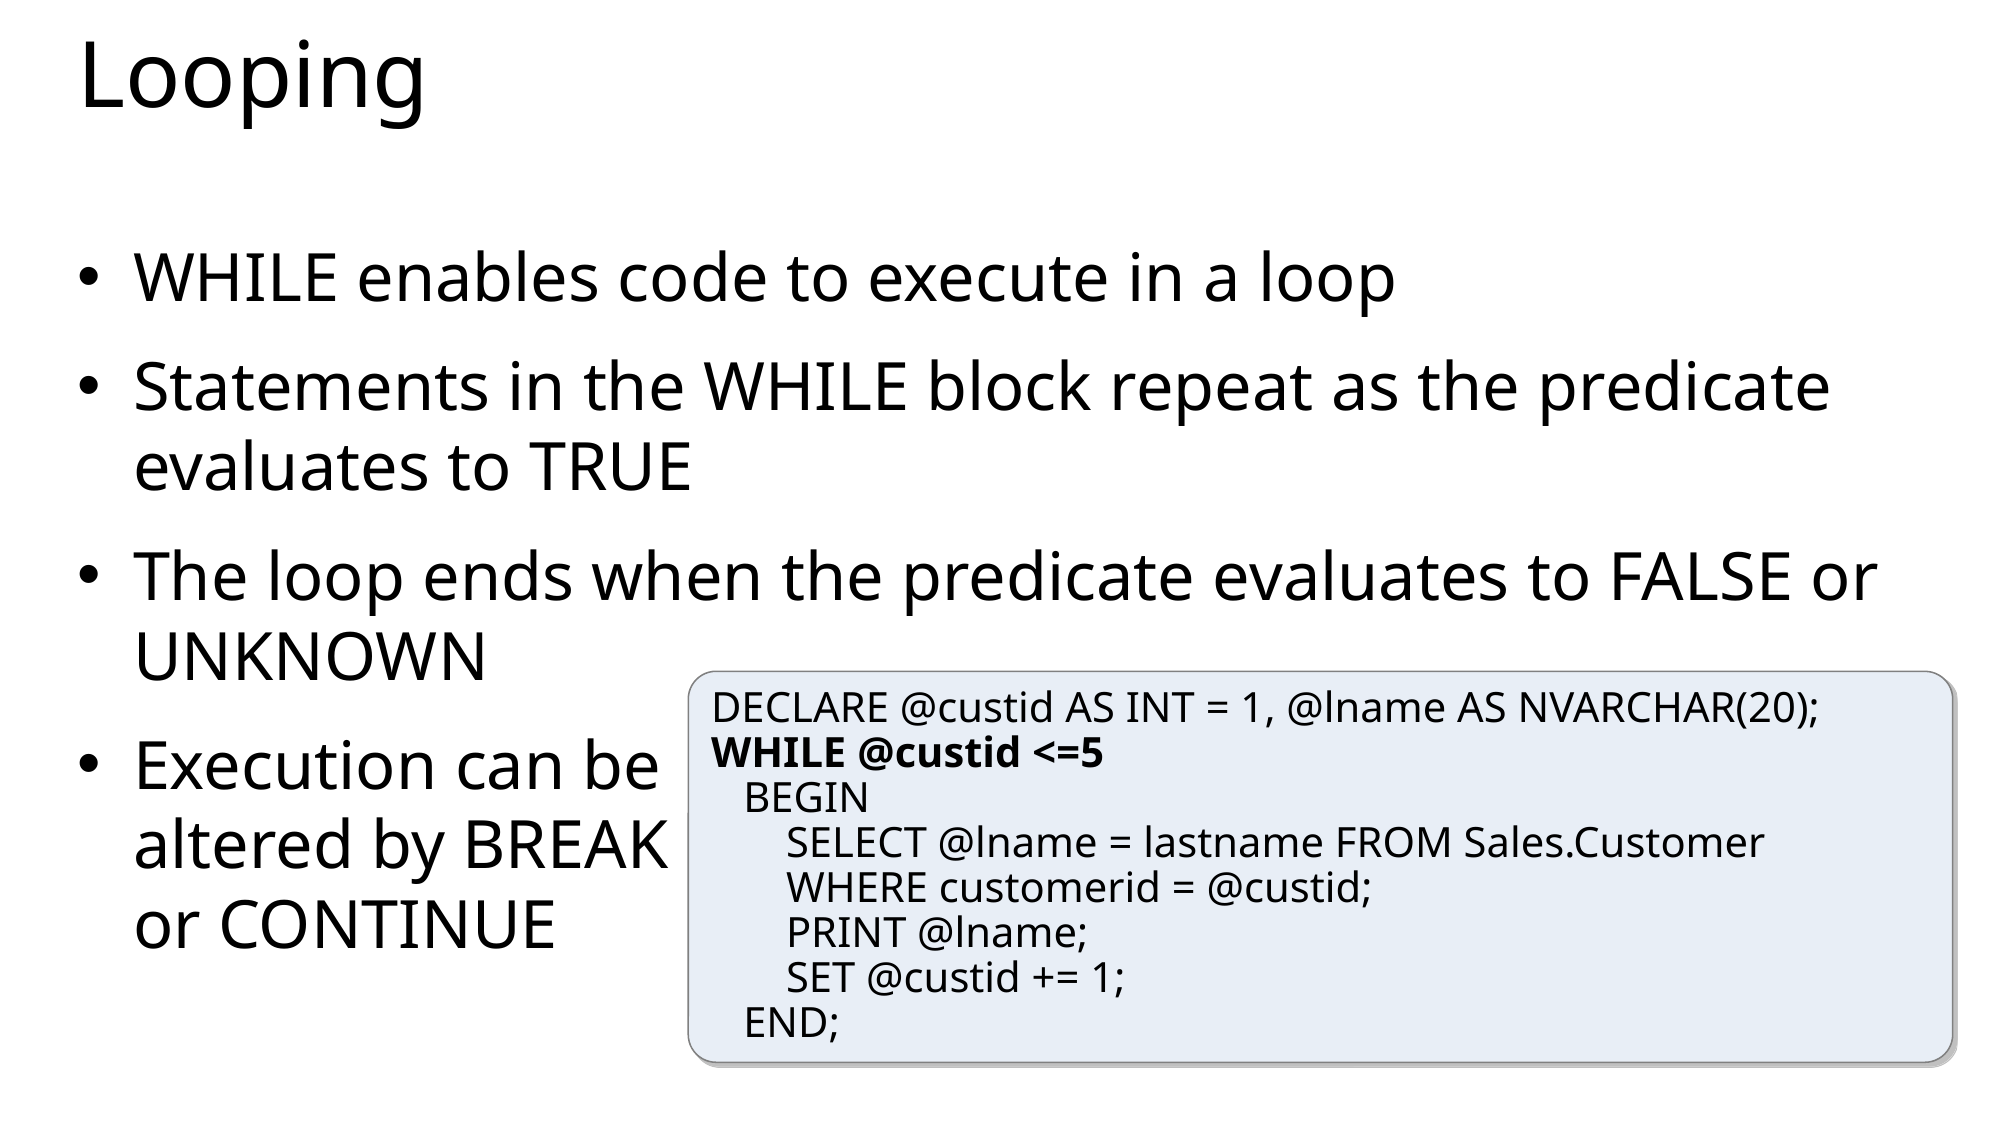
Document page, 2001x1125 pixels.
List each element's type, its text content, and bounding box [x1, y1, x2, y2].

text_box DECLARE @custid AS INT = 1, @lname AS NVARCHAR(20); WHILE @custid <=5 BEGIN SELECT @lname = lastname FROM Sales.Customer WHERE customerid = @custid; PRINT @lname; SET @custid += 1; END; [688, 671, 1953, 1063]
list WHILE enables code to execute in a loop Statements in the WHILE block repeat as the predicate evaluates to TRUE The loop ends when the predicate evaluates to FALSE or UNKNOWN Execution can be altered by BREAK or CONTINUE [62, 227, 1953, 1096]
title Looping [62, 29, 1953, 205]
